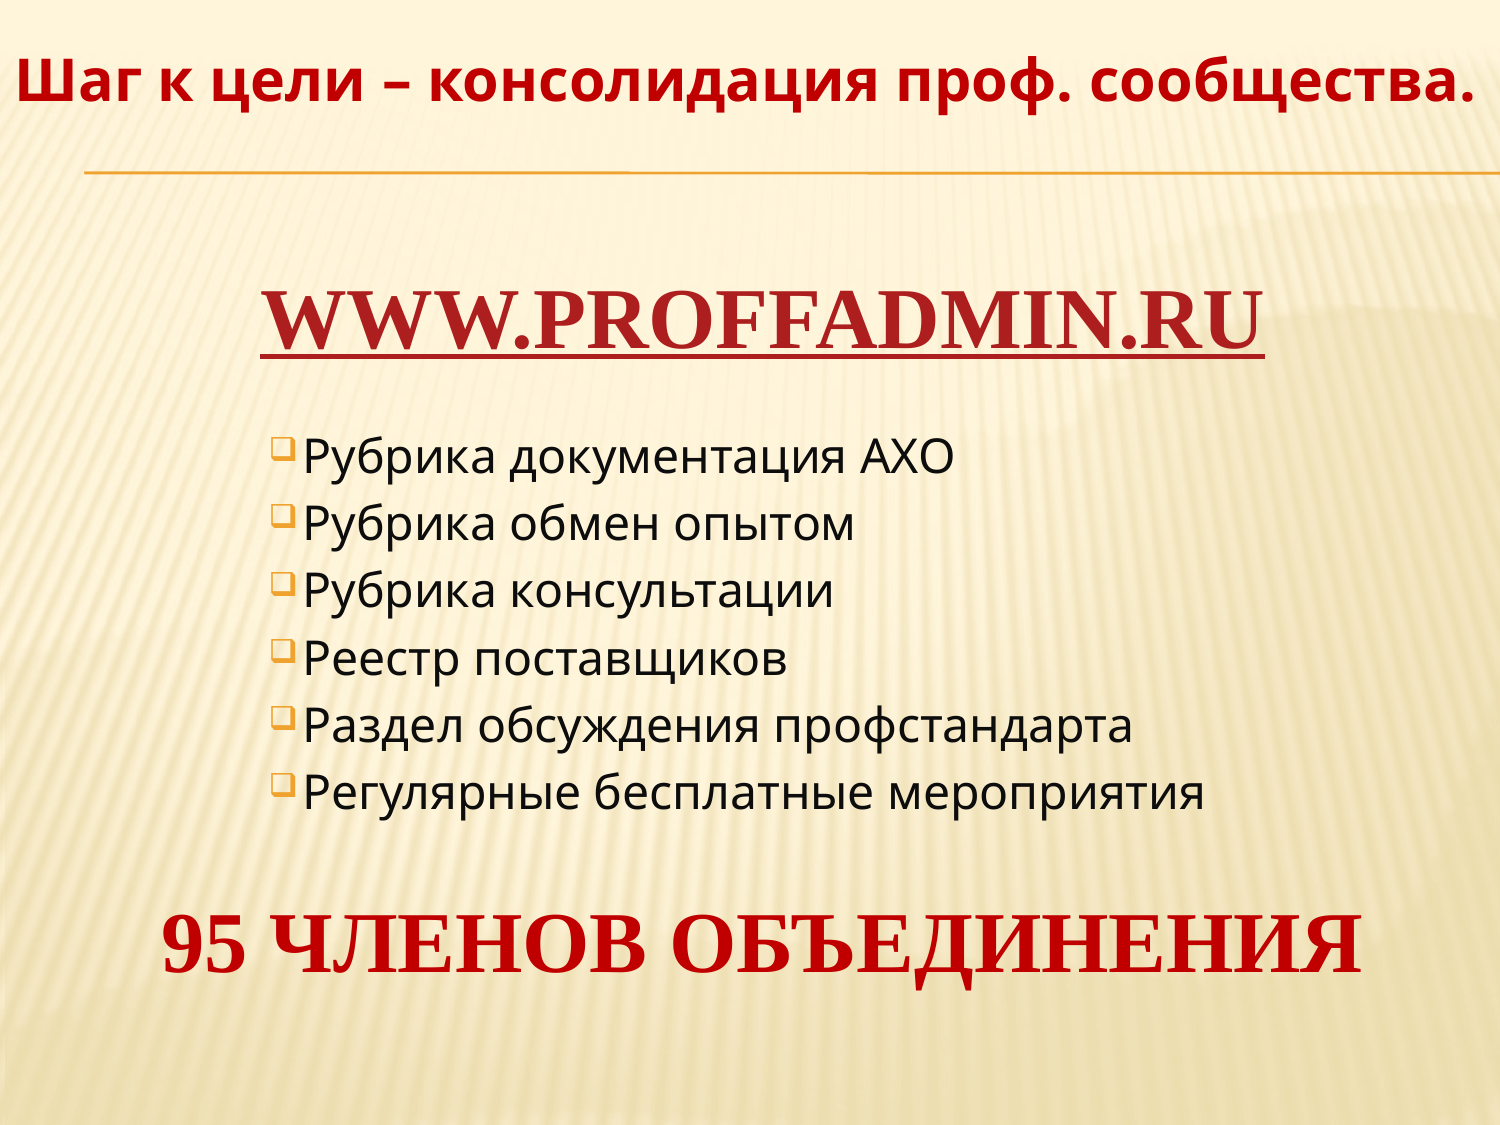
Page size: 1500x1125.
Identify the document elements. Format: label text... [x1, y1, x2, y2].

title Шаг к цели – консолидация проф. сообщества. [0, 30, 1500, 126]
list www.Proffadmin.ru Рубрика документация АХО Рубрика обмен опытом Рубрика консультации Реестр поставщиков Раздел обсуждения профстандарта Регулярные бесплатные мероприятия 95 членов объединения [50, 254, 1475, 998]
